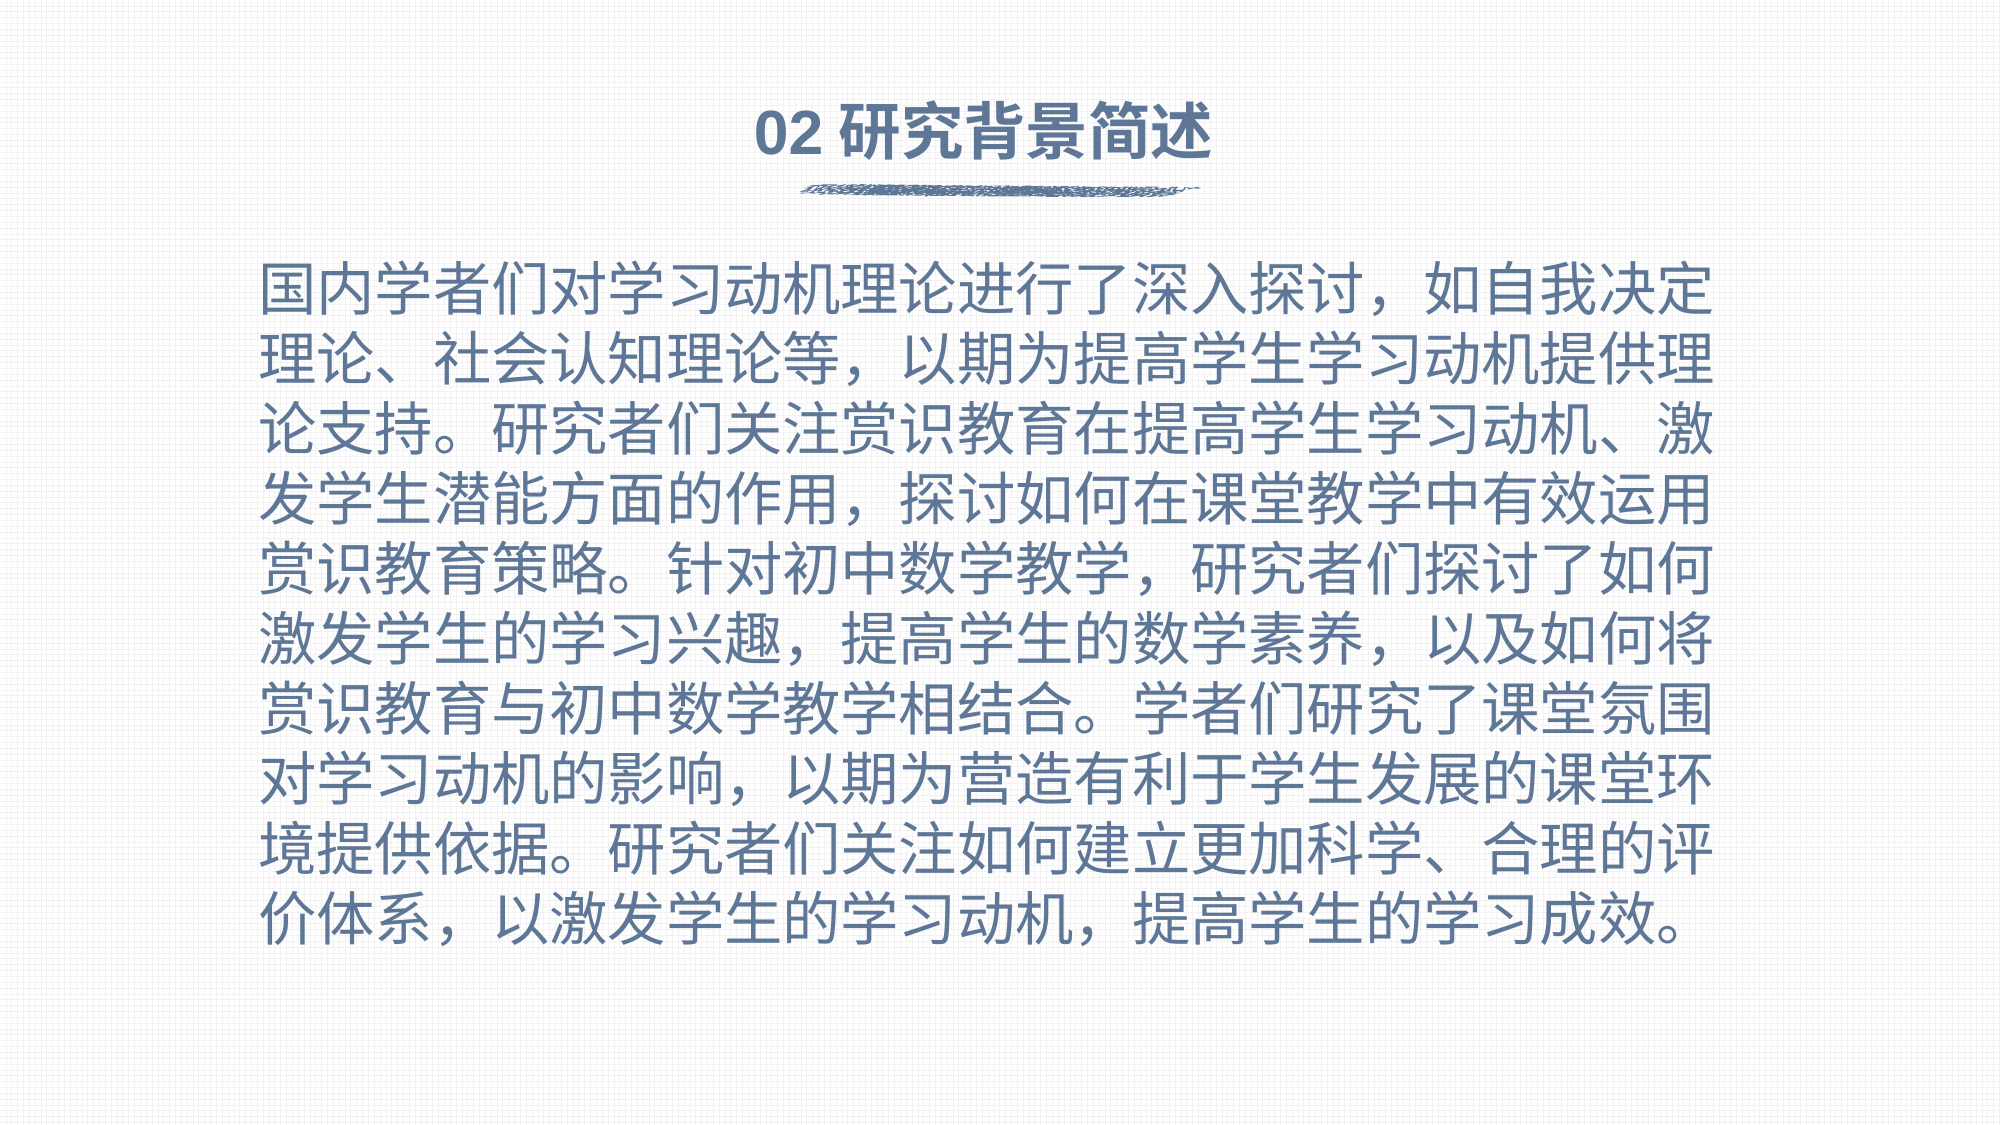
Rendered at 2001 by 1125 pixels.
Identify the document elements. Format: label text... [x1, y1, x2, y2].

text_box 国内学者们对学习动机理论进行了深入探讨，如自我决定理论、社会认知理论等，以期为提高学生学习动机提供理论支持。研究者们关注赏识教育在提高学生学习动机、激发学生潜能方面的作用，探讨如何在课堂教学中有效运用赏识教育策略。针对初中数学教学，研究者们探讨了如何激发学生的学习兴趣，提高学生的数学素养，以及如何将赏识教育与初中数学教学相结合。学者们研究了课堂氛围对学习动机的影响，以期为营造有利于学生发展的课堂环境提供依据。研究者们关注如何建立更加科学、合理的评价体系，以激发学生的学习动机，提高学生的学习成效。 [243, 244, 1787, 960]
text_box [744, 84, 1224, 252]
